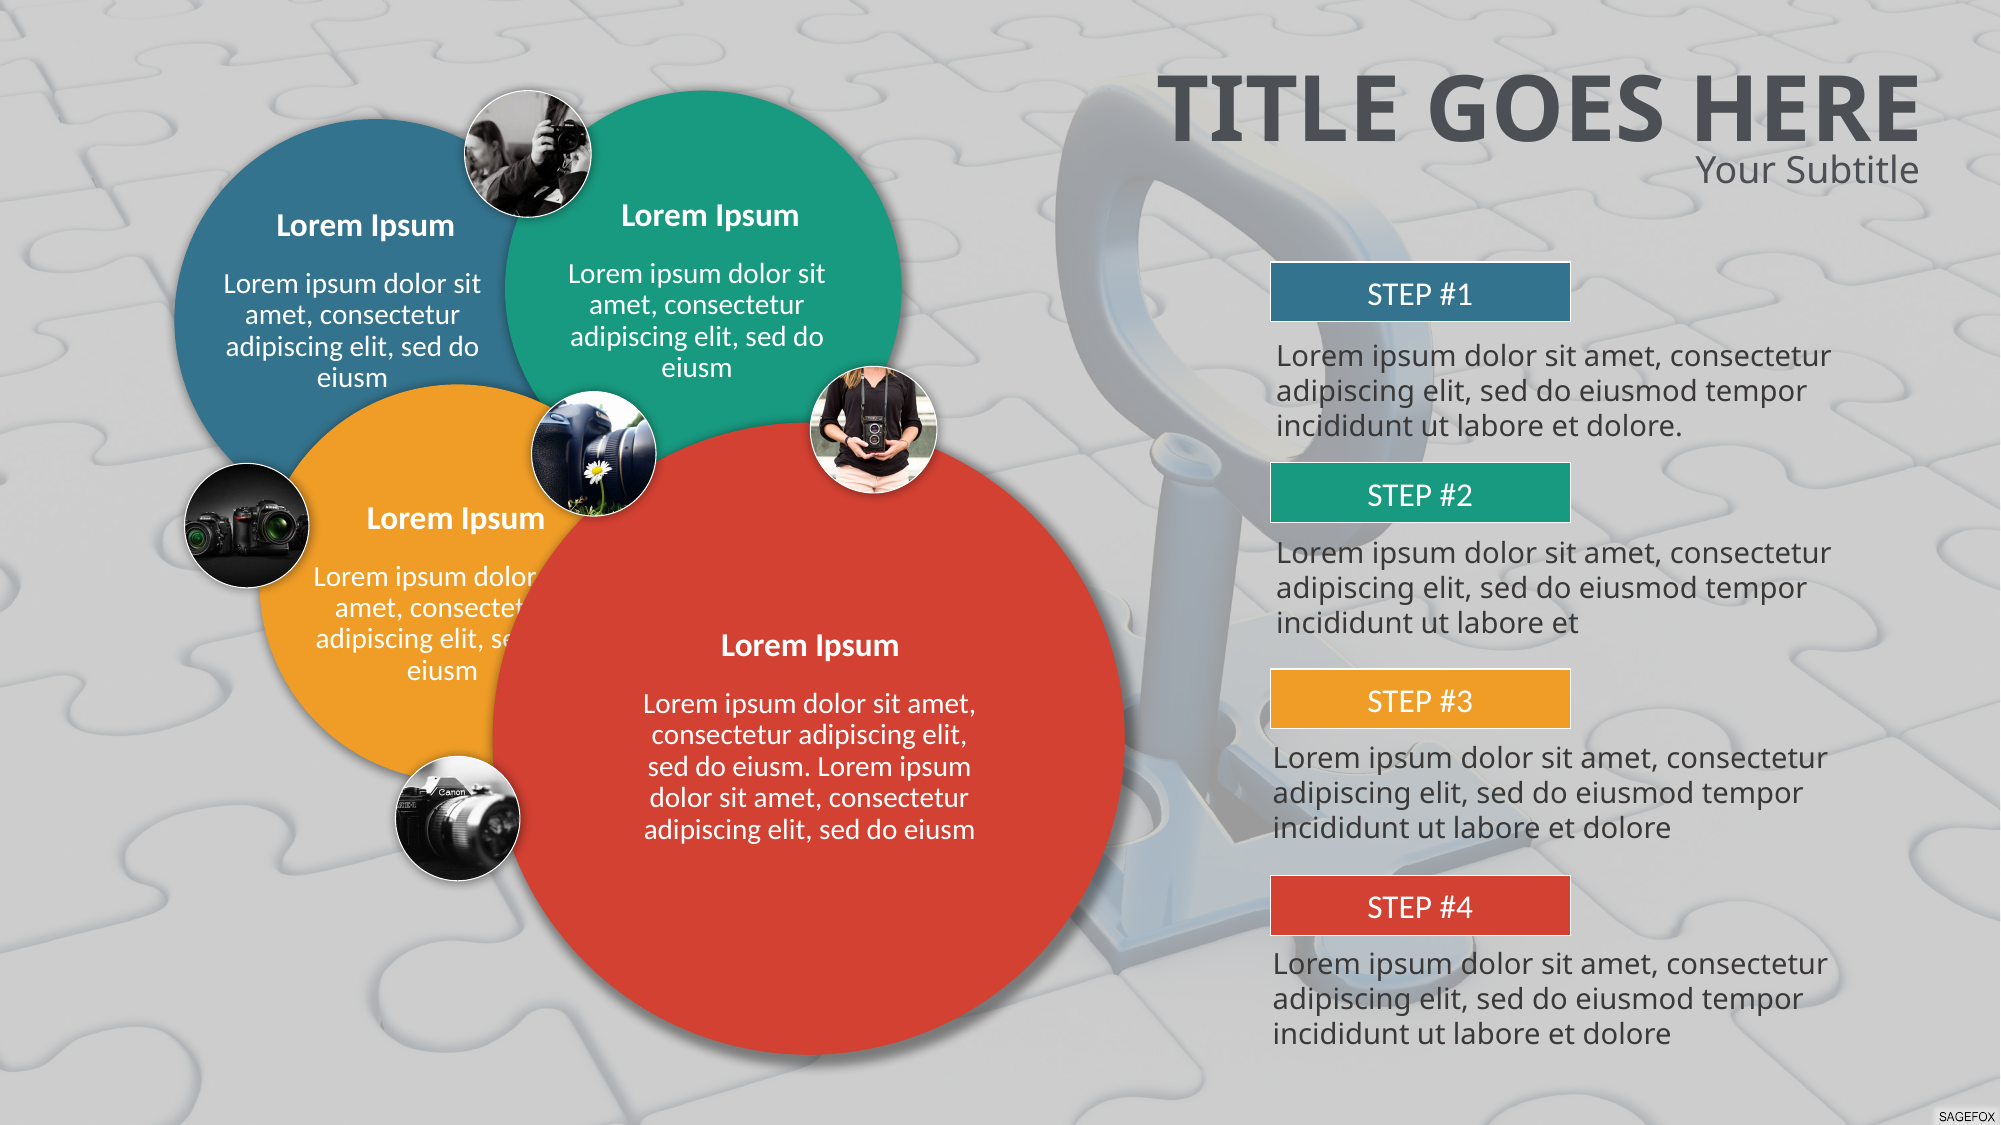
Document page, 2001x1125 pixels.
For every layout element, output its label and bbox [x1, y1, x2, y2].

text_box [504, 90, 902, 422]
text_box [394, 782, 492, 882]
text_box [183, 522, 259, 589]
text_box [473, 94, 504, 119]
text_box [902, 371, 938, 422]
text_box [1261, 261, 1862, 452]
picture [1936, 1111, 1997, 1125]
text_box [1257, 875, 1858, 1060]
text_box [492, 422, 1125, 1055]
text_box [1035, 42, 1939, 199]
text_box [1257, 668, 1858, 853]
text_box [1261, 462, 1862, 649]
text_box [172, 119, 504, 522]
text_box [259, 384, 657, 782]
